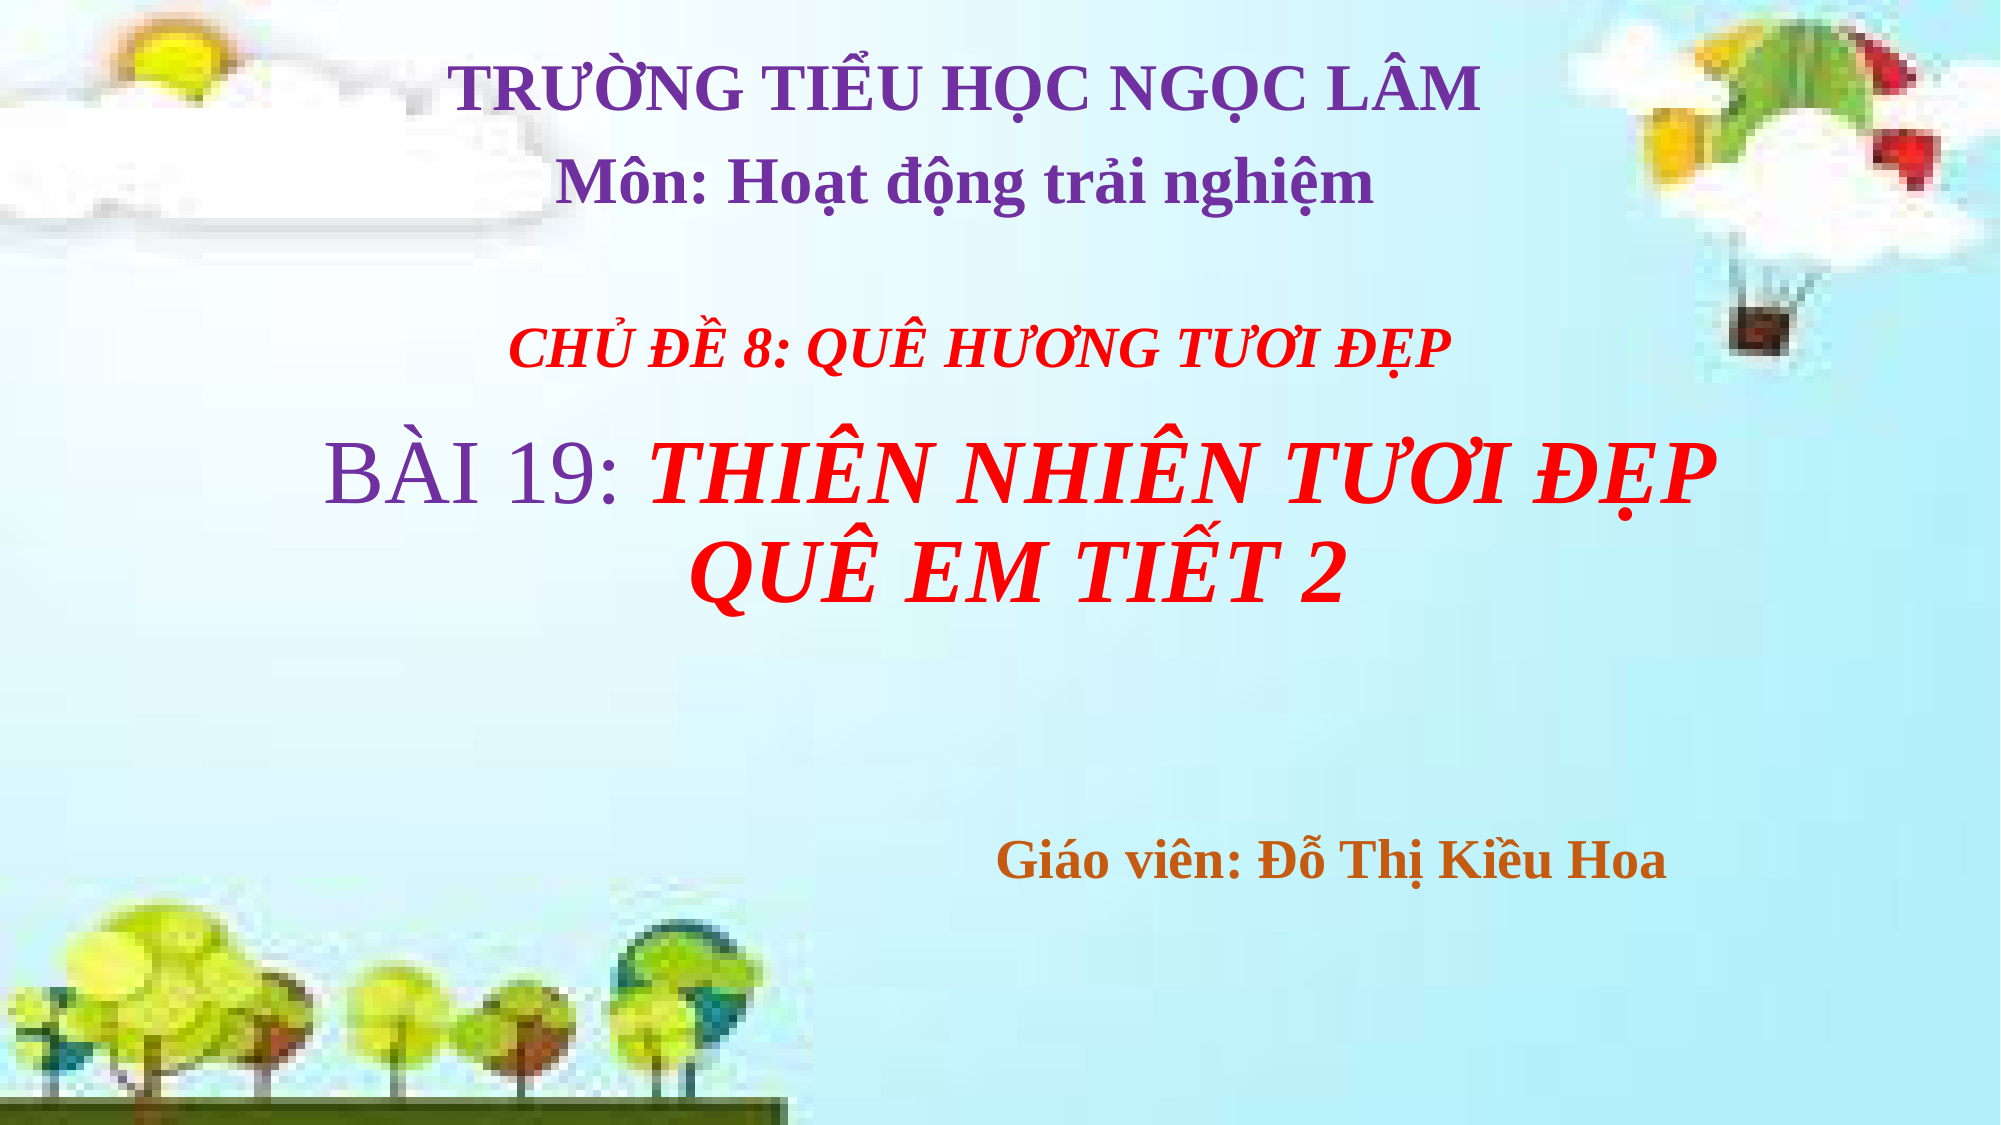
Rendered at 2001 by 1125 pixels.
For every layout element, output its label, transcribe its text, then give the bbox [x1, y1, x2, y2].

picture [0, 0, 2001, 1125]
text_box TRƯỜNG TIỂU HỌC NGỌC LÂM Môn: Hoạt động trải nghiệm [327, 45, 1603, 243]
title CHỦ ĐỀ 8: QUÊ HƯƠNG TƯƠI ĐẸP [0, 284, 1960, 388]
text_box Giáo viên: Đỗ Thị Kiều Hoa [699, 815, 1975, 1012]
subtitle BÀI 19: THIÊN NHIÊN TƯƠI ĐẸP QUÊ EM TIẾT 2 [269, 417, 1769, 1012]
